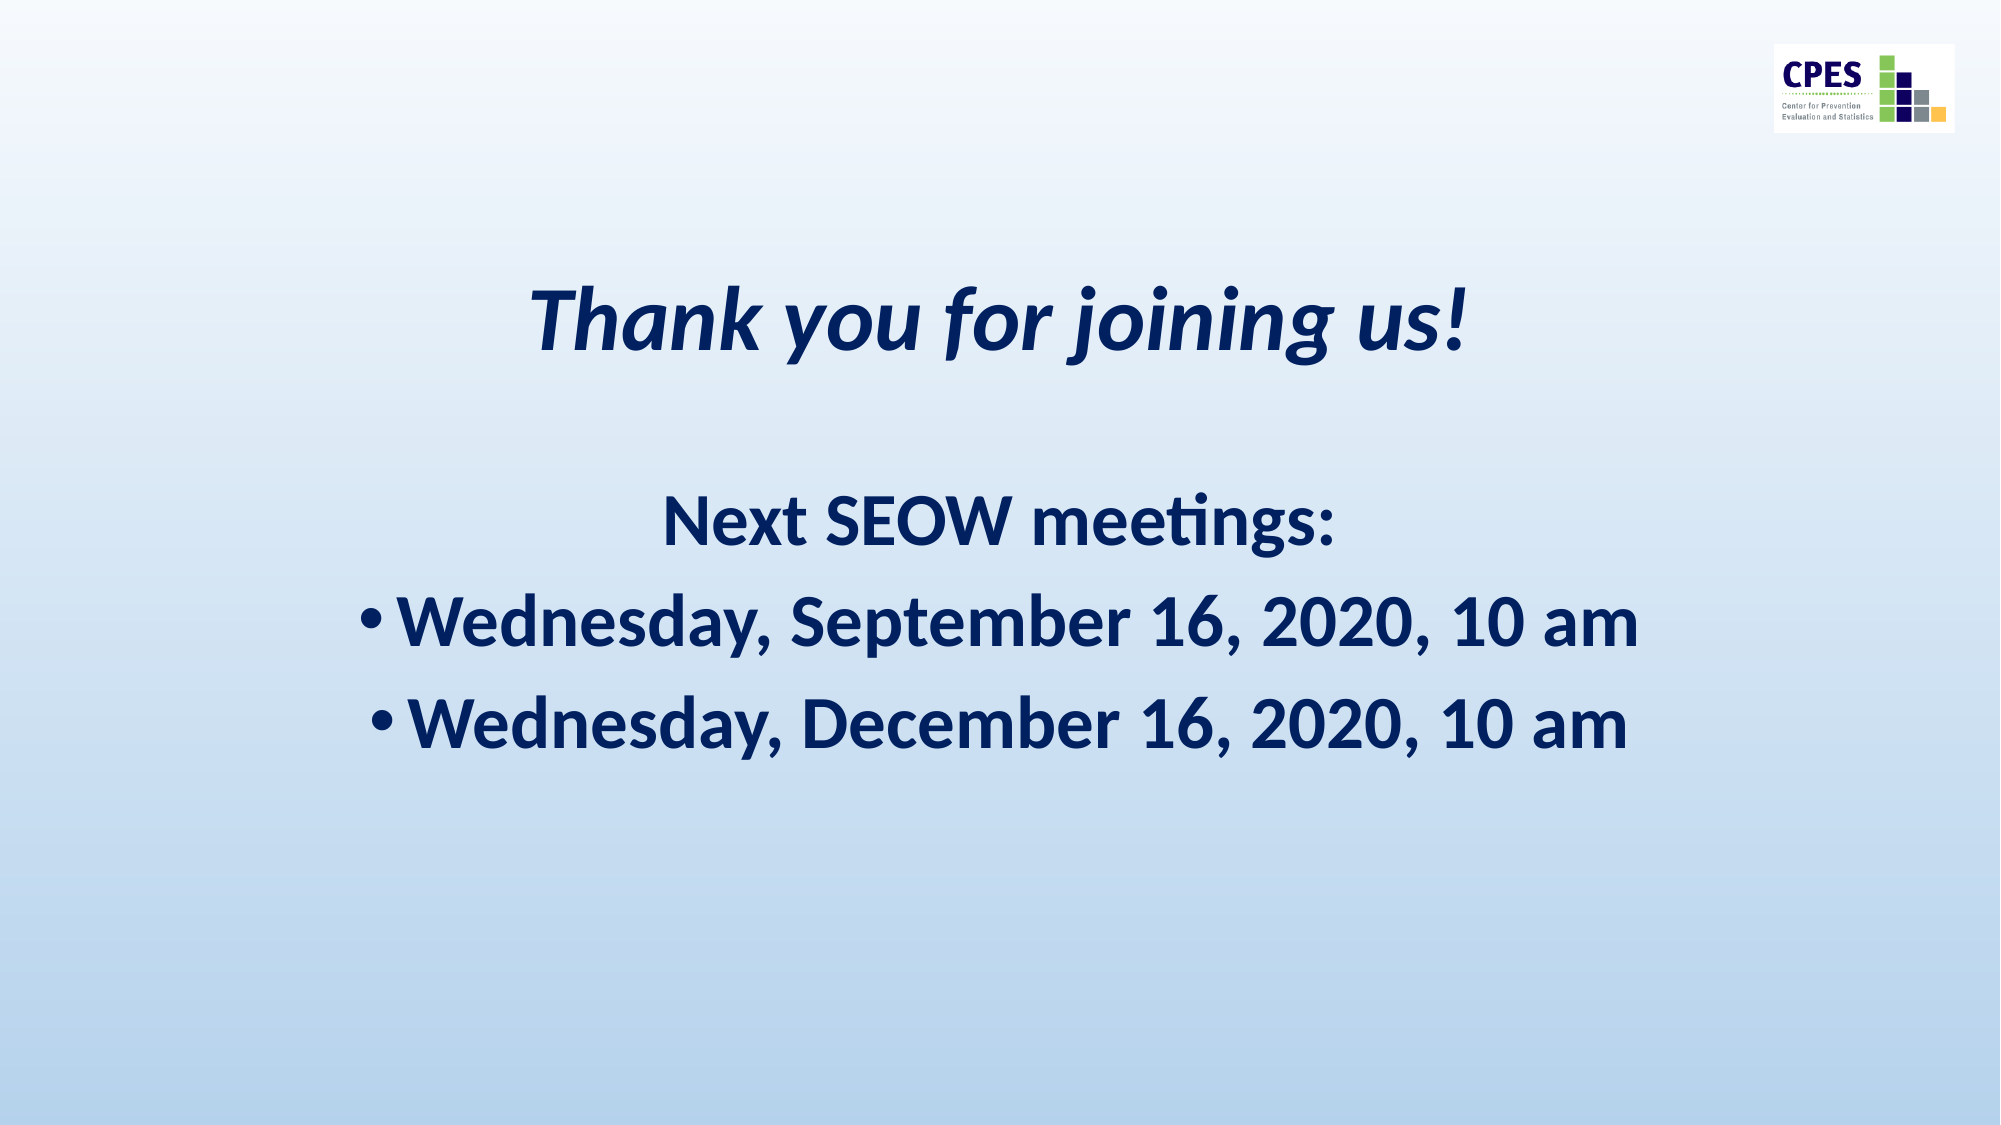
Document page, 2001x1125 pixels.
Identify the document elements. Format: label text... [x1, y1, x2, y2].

picture [1773, 44, 1955, 133]
title Thank you for joining us! [137, 234, 1863, 407]
list Next SEOW meetings: Wednesday, September 16, 2020, 10 am Wednesday, December 16, 2020, 10 am [137, 472, 1863, 1014]
